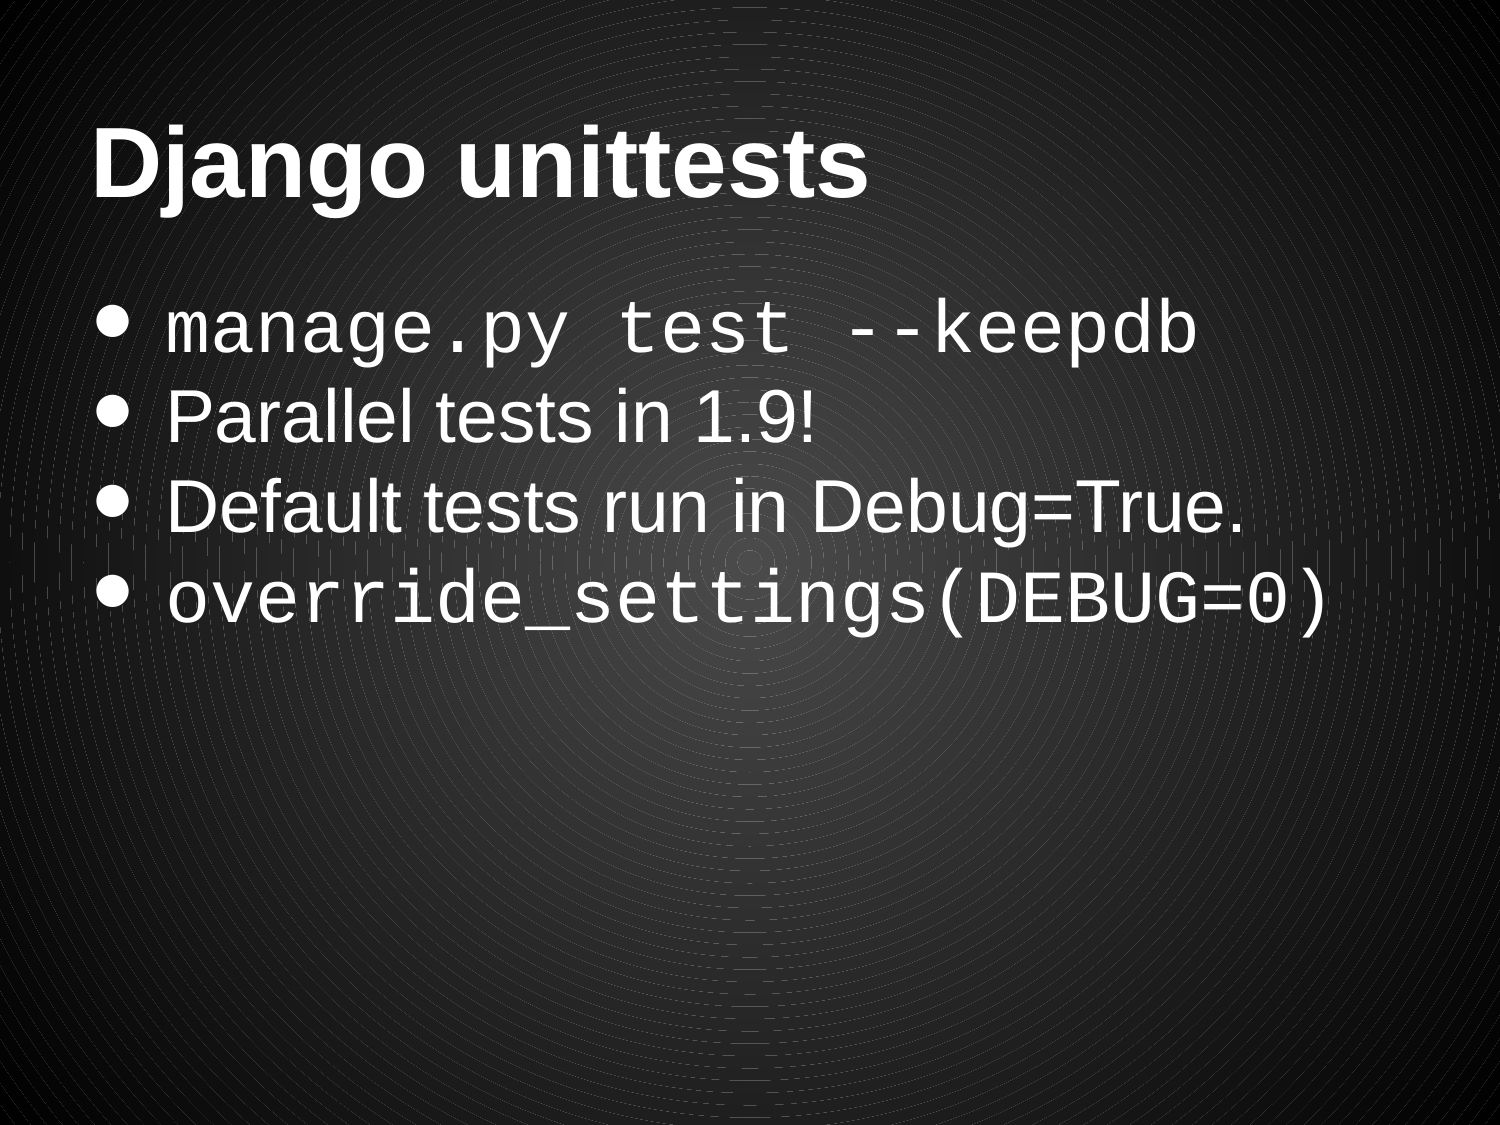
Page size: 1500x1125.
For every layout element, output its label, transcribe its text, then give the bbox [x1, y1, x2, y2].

title Django unittests [75, 45, 1425, 233]
list manage.py test --keepdb Parallel tests in 1.9! Default tests run in Debug=True. override_settings(DEBUG=0) [75, 262, 1425, 1078]
